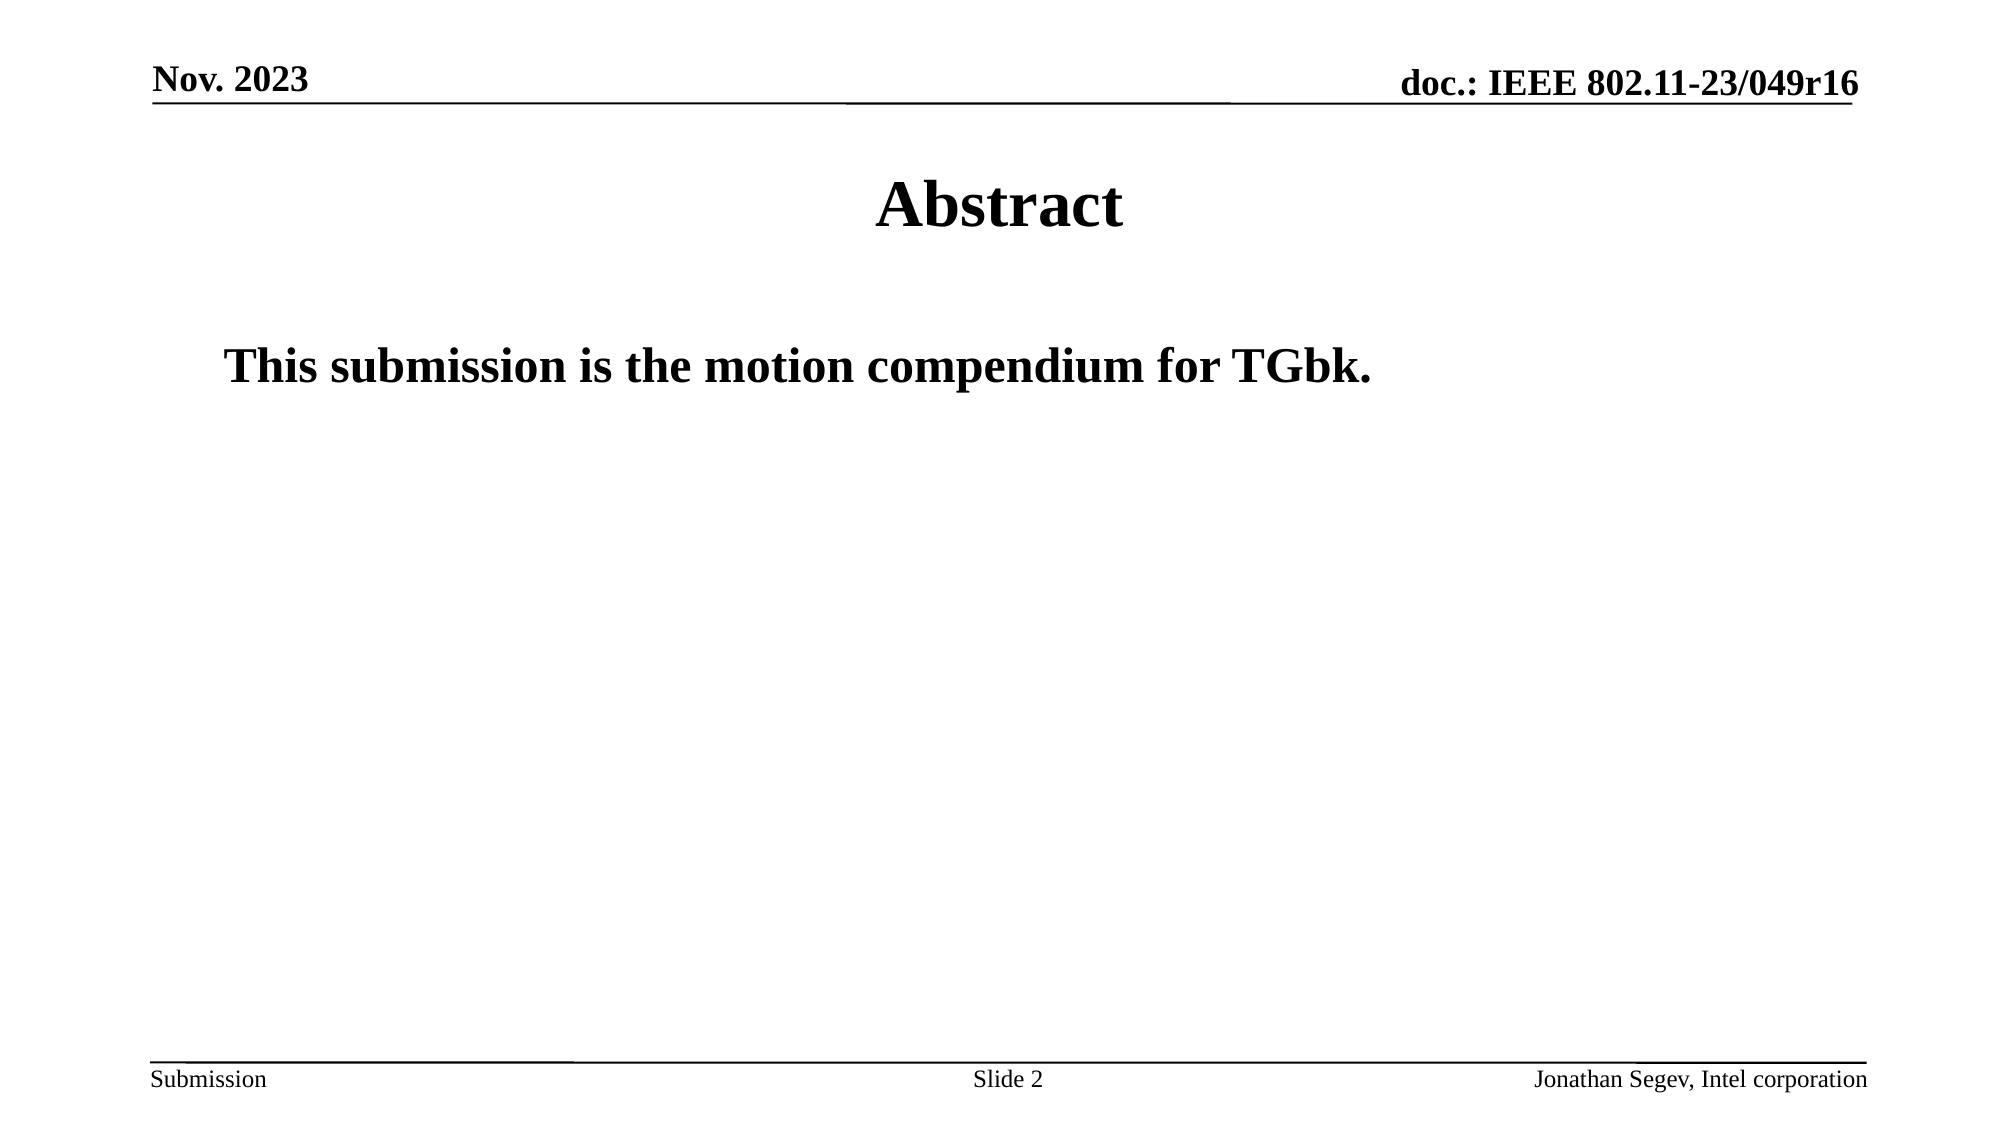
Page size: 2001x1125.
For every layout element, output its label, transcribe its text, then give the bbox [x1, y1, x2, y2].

footer Jonathan Segev, Intel corporation [1171, 1061, 1869, 1093]
title Abstract [149, 112, 1850, 288]
list This submission is the motion compendium for TGbk. [149, 324, 1850, 1000]
slide_number Slide 2 [950, 1061, 1067, 1123]
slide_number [152, 54, 563, 100]
